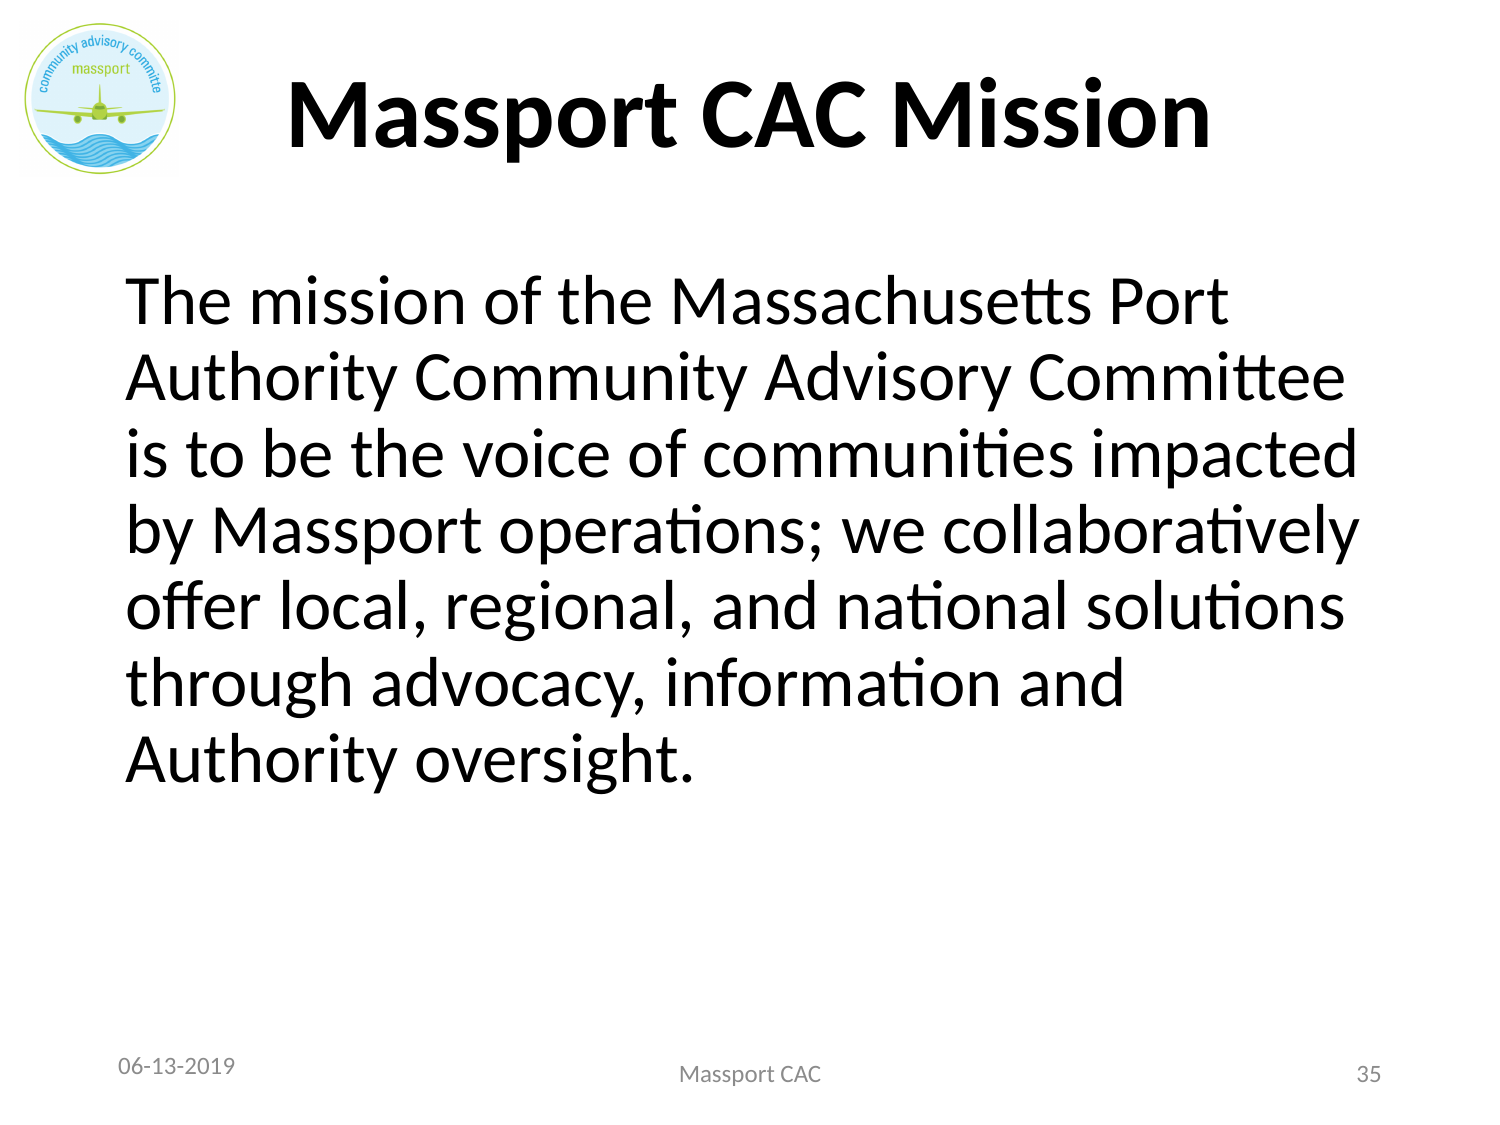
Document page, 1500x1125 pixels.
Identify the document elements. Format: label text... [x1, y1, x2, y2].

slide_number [103, 1034, 441, 1095]
title Massport CAC Mission [187, 64, 1313, 177]
subtitle The mission of the Massachusetts Port Authority Community Advisory Committee is to be the voice of communities impacted by Massport operations; we collaboratively offer local, regional, and national solutions through advocacy, information and Authority oversight. [110, 255, 1390, 870]
picture [19, 20, 179, 177]
slide_number 35 [1059, 1042, 1397, 1103]
footer Massport CAC [496, 1042, 1004, 1103]
